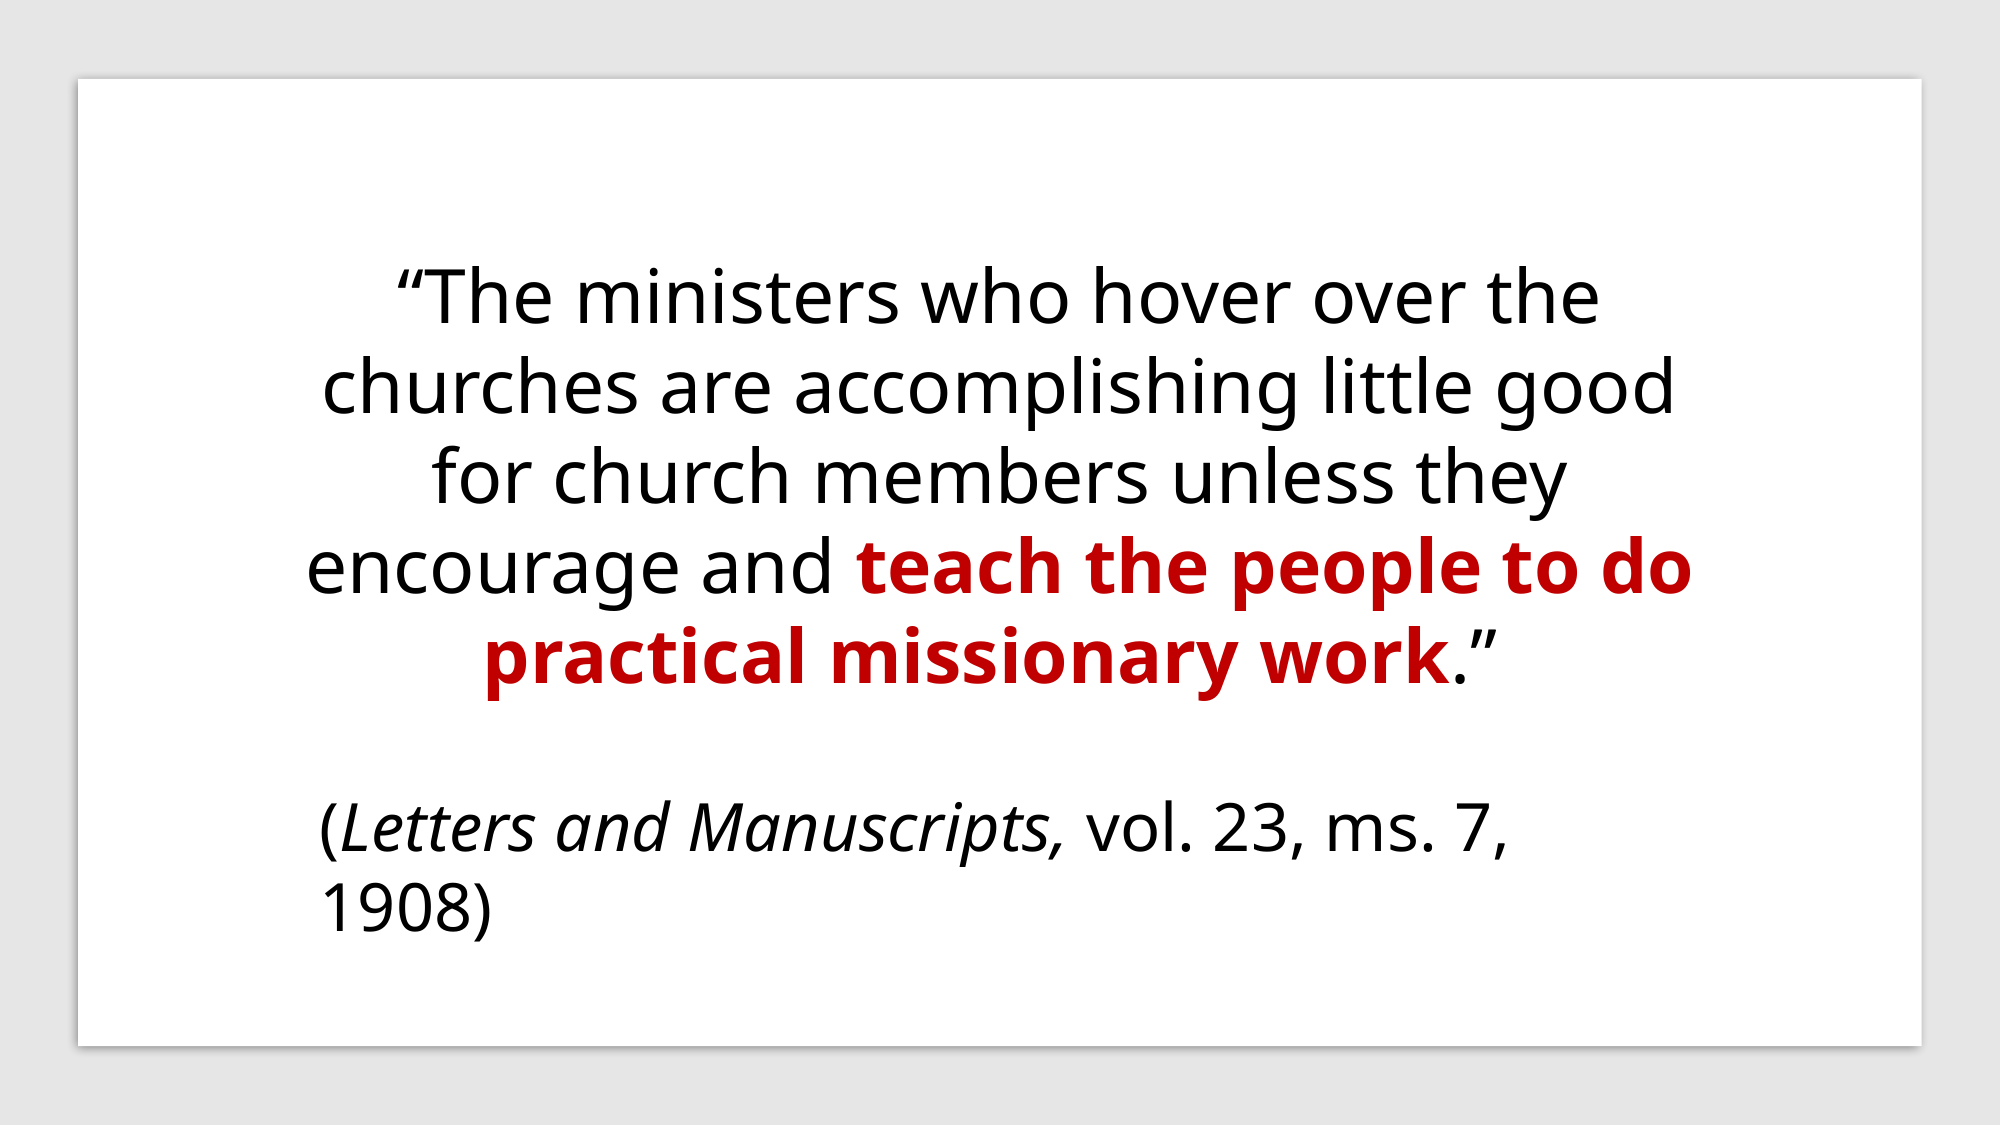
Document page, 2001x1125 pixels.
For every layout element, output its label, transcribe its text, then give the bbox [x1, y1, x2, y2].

text_box (Letters and Manuscripts, vol. 23, ms. 7, 1908) [305, 777, 1695, 952]
text_box “The ministers who hover over the churches are accomplishing little good for church members unless they encourage and teach the people to do practical missionary work.” [284, 241, 1716, 706]
text_box [77, 78, 1923, 1047]
text_box [0, 0, 2000, 1125]
